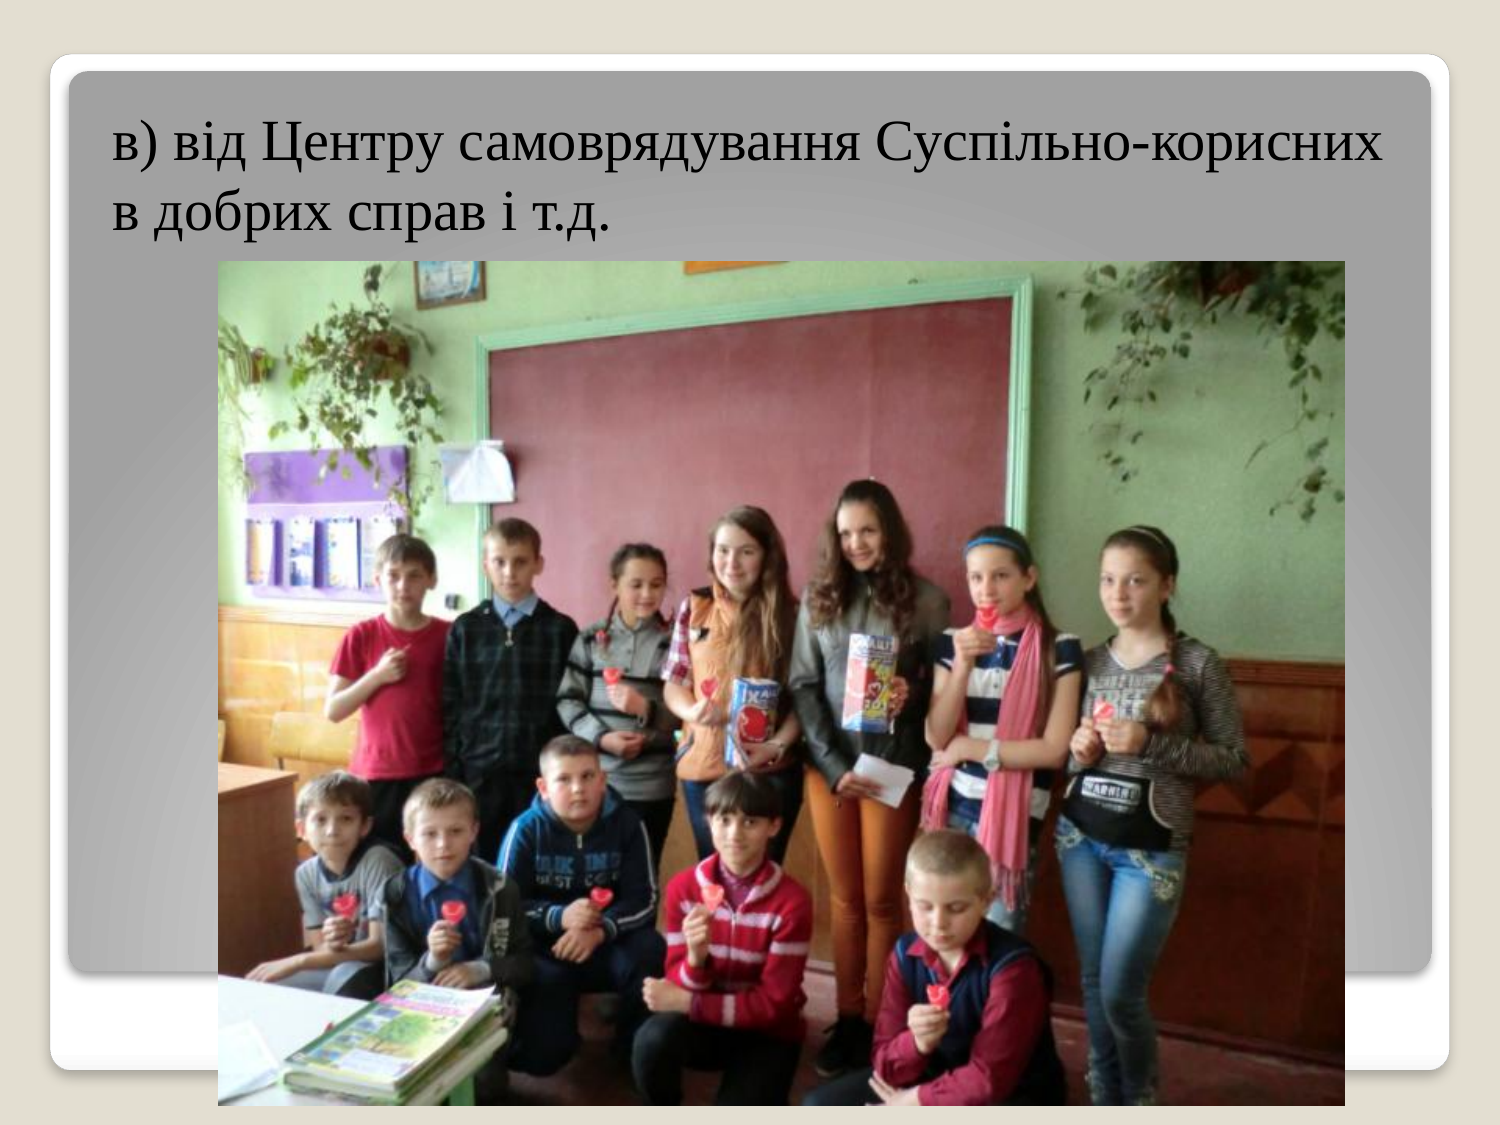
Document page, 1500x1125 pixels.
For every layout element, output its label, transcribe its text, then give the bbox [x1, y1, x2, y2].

picture [218, 260, 1345, 1107]
list в) від Центру самоврядування Суспільно-корисних в добрих справ і т.д. [82, 86, 1425, 774]
